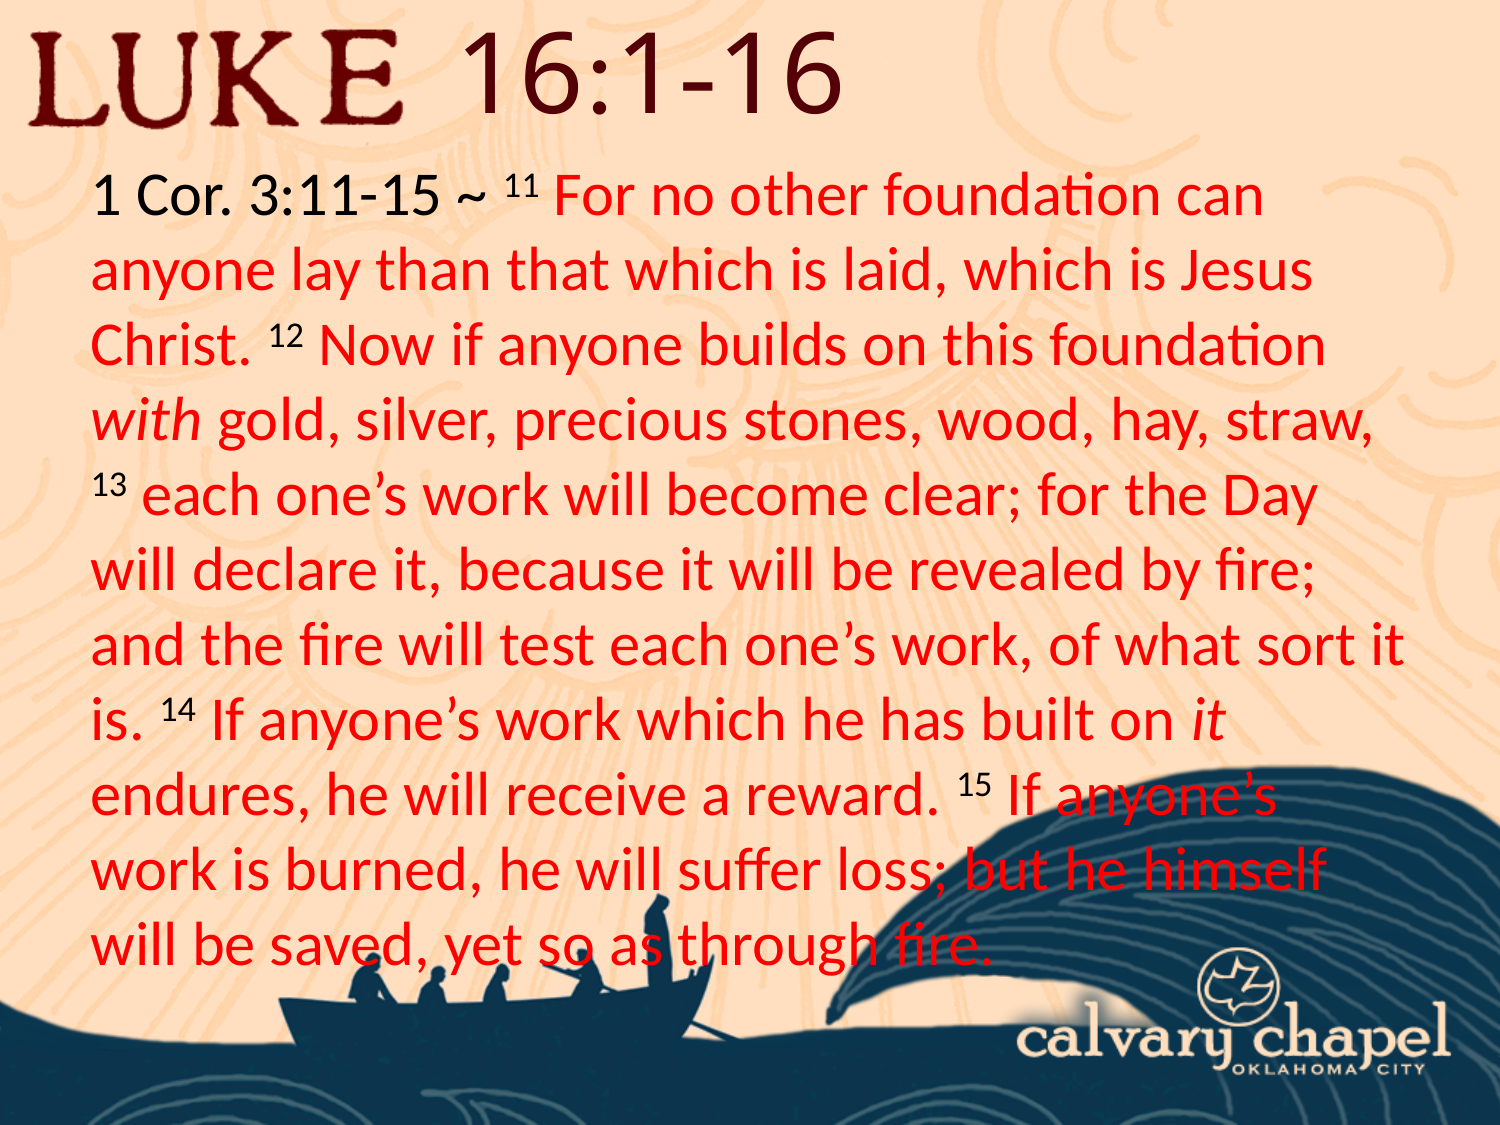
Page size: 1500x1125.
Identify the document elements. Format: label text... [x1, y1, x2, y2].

text_box 1 Cor. 3:11-15 ~ 11 For no other foundation can anyone lay than that which is laid, which is Jesus Christ. 12 Now if anyone builds on this foundation with gold, silver, precious stones, wood, hay, straw, 13 each one’s work will become clear; for the Day will declare it, because it will be revealed by fire; and the fire will test each one’s work, of what sort it is. 14 If anyone’s work which he has built on it endures, he will receive a reward. 15 If anyone’s work is burned, he will suffer loss; but he himself will be saved, yet so as through fire. [75, 145, 1428, 986]
text_box 16:1-16 [441, 0, 974, 144]
picture [0, 0, 1500, 1125]
